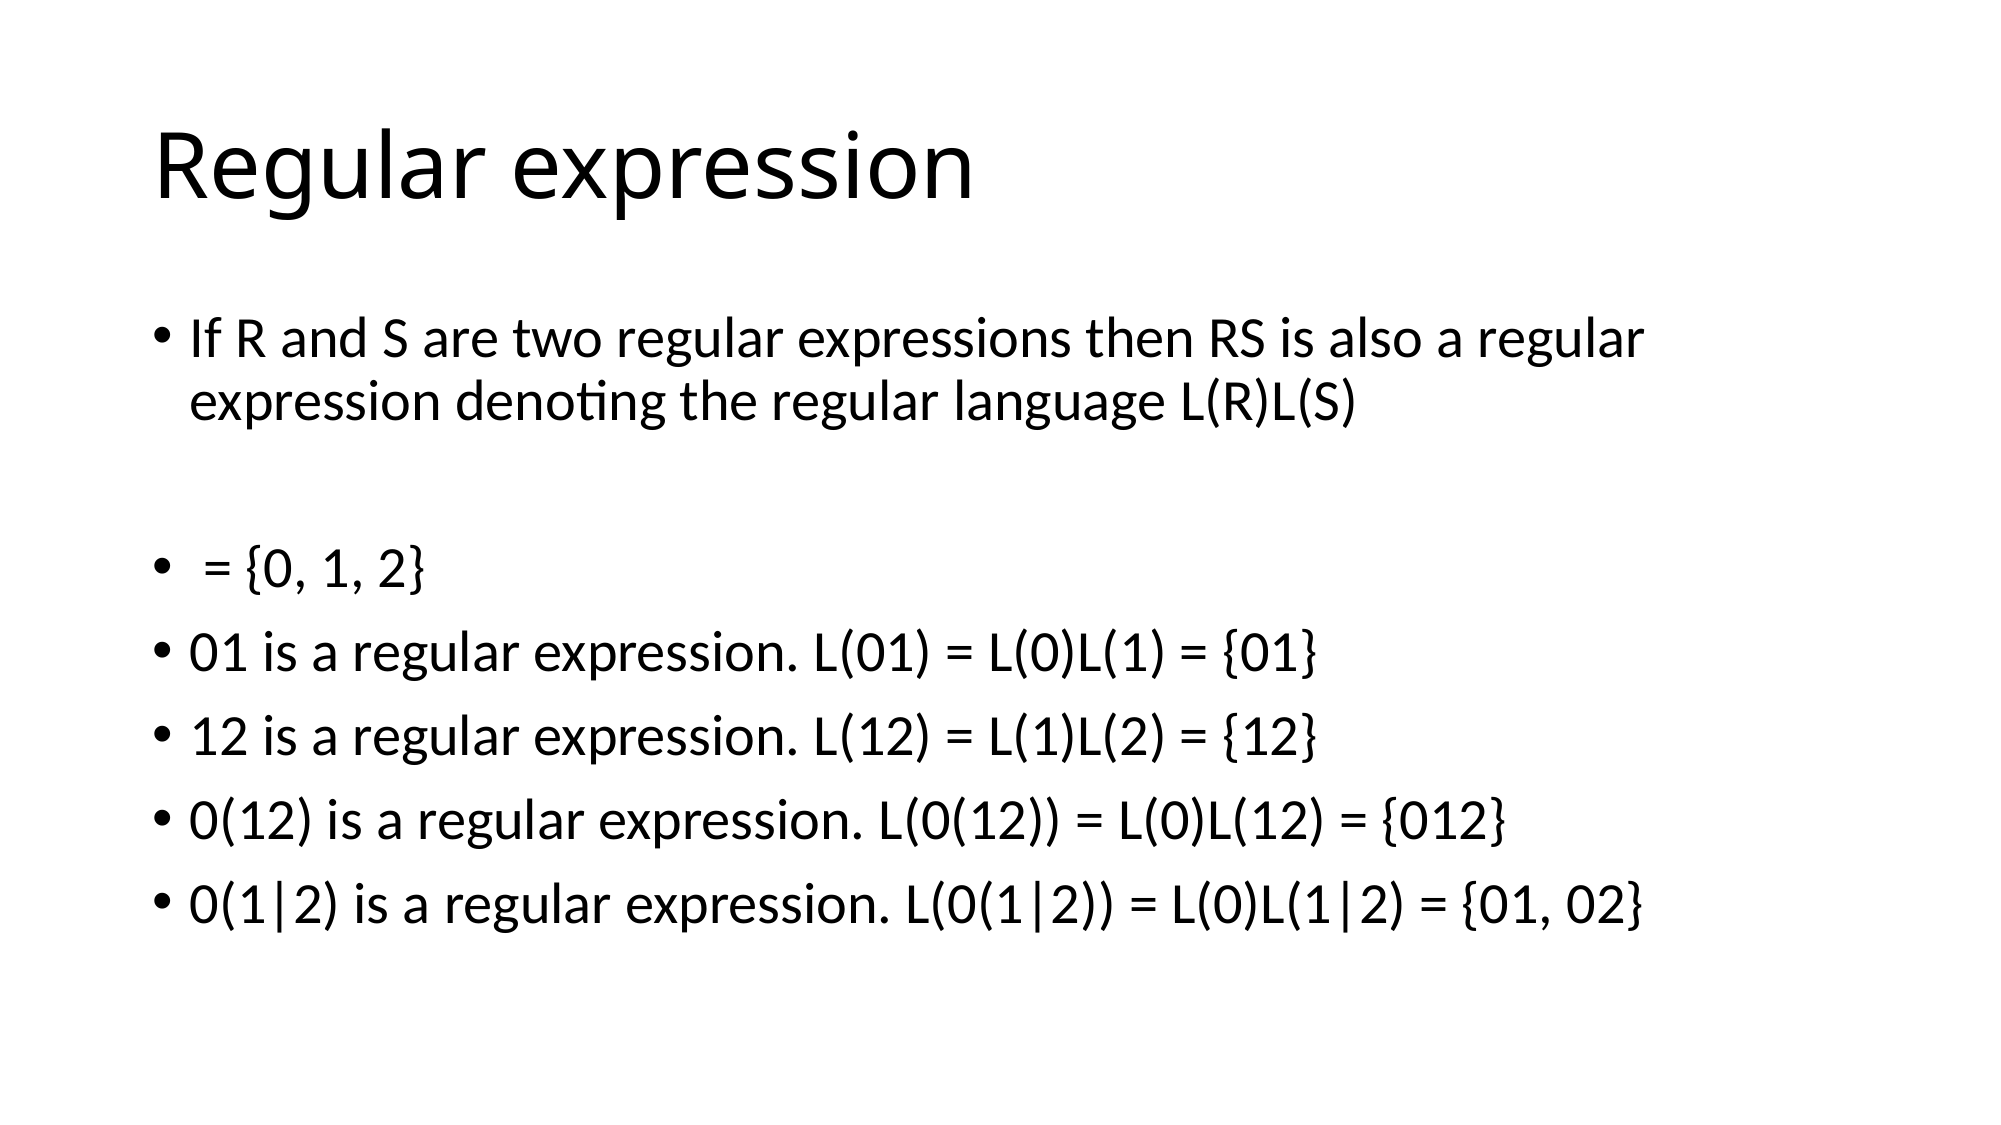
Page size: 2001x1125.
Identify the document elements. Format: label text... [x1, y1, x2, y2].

title Regular expression [137, 59, 1863, 278]
